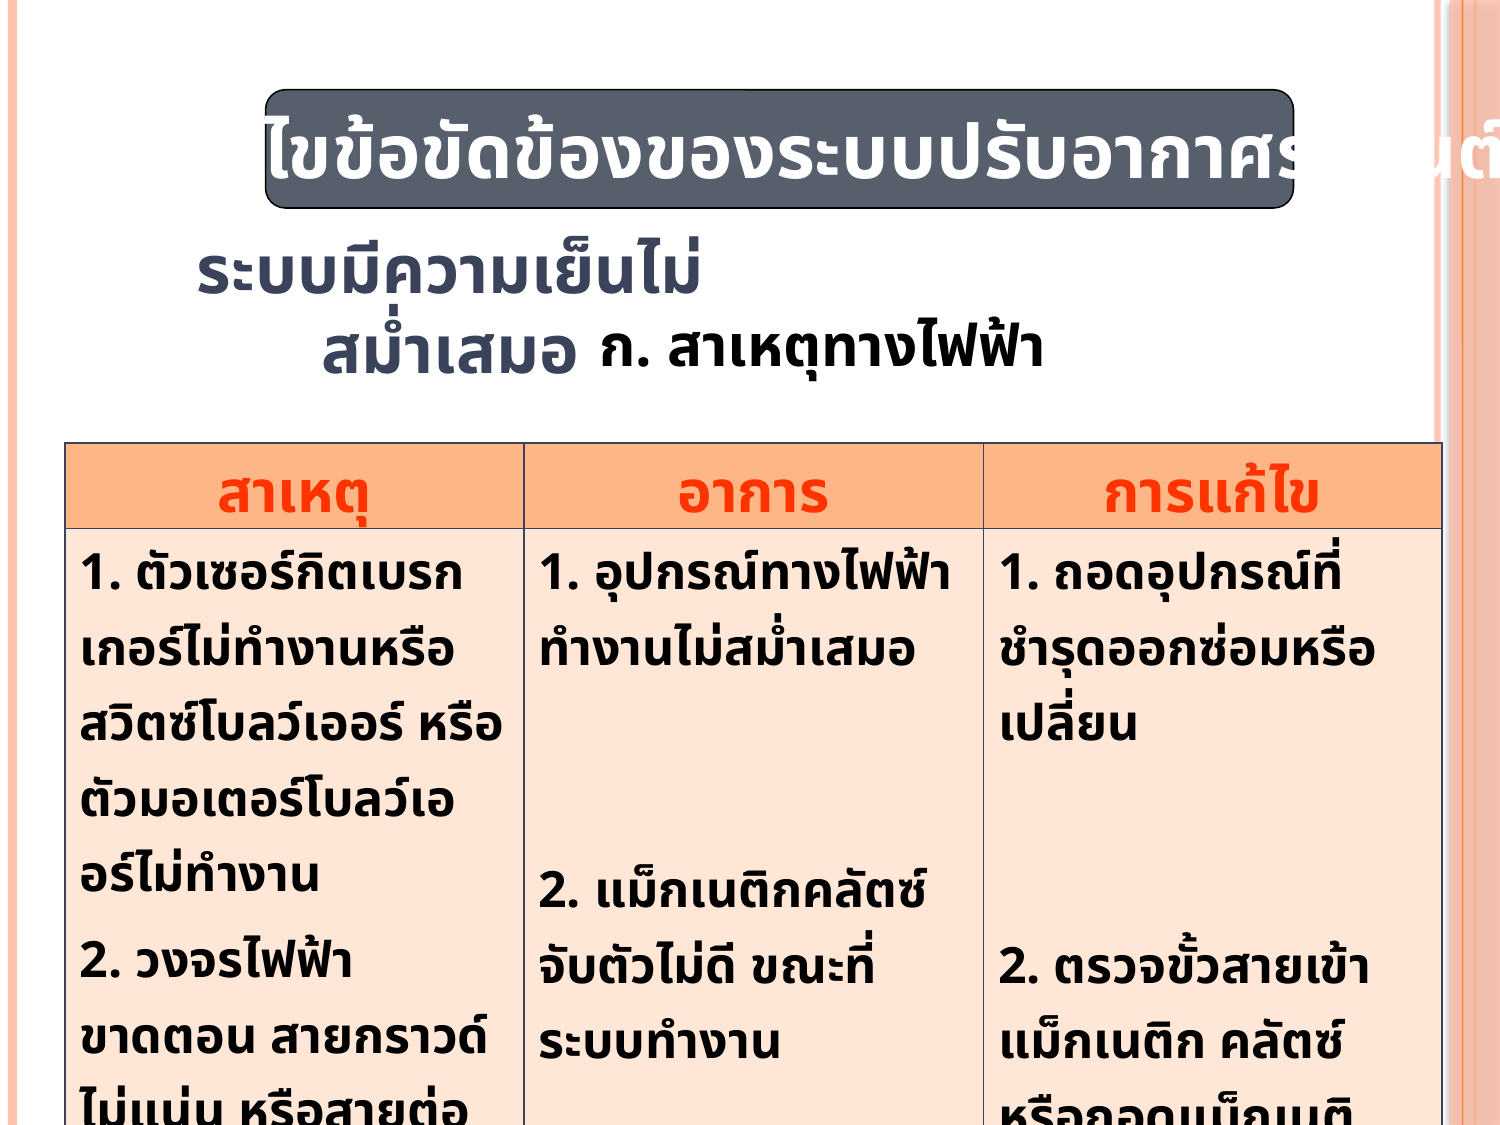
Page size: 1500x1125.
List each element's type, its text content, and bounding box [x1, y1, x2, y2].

table_header การแก้ไข [984, 444, 1441, 528]
text_box ระบบมีความเย็นไม่สม่ำเสมอ [88, 219, 813, 394]
table_header อาการ [525, 444, 983, 528]
table_header สาเหตุ [66, 444, 523, 528]
table_cell 1. ตัวเซอร์กิตเบรกเกอร์ไม่ทำงานหรือสวิตซ์โบลว์เออร์ หรือตัวมอเตอร์โบลว์เออร์ไม่ทำงาน 2. วงจรไฟฟ้าขาดตอน สายกราวด์ไม่แน่น หรือสายต่อเข้าแม็กเนติกคลัตซ์หลุดหลวม [66, 529, 523, 1125]
text_box การแก้ไขข้อขัดข้องของระบบปรับอากาศรถยนต์ [265, 89, 1294, 208]
table_cell 1. ถอดอุปกรณ์ที่ชำรุดออกซ่อมหรือเปลี่ยน 2. ตรวจขั้วสายเข้าแม็กเนติก คลัตซ์ หรือถอดแม็กเนติกคลัตซ์ออกเพื่อซ่อมหรือเปลี่ยนใหม่ [984, 529, 1441, 1125]
text_box ก. สาเหตุทางไฟฟ้า [584, 300, 1140, 385]
table_cell 1. อุปกรณ์ทางไฟฟ้าทำงานไม่สม่ำเสมอ 2. แม็กเนติกคลัตซ์จับตัวไม่ดี ขณะที่ระบบทำงาน [525, 529, 983, 1125]
